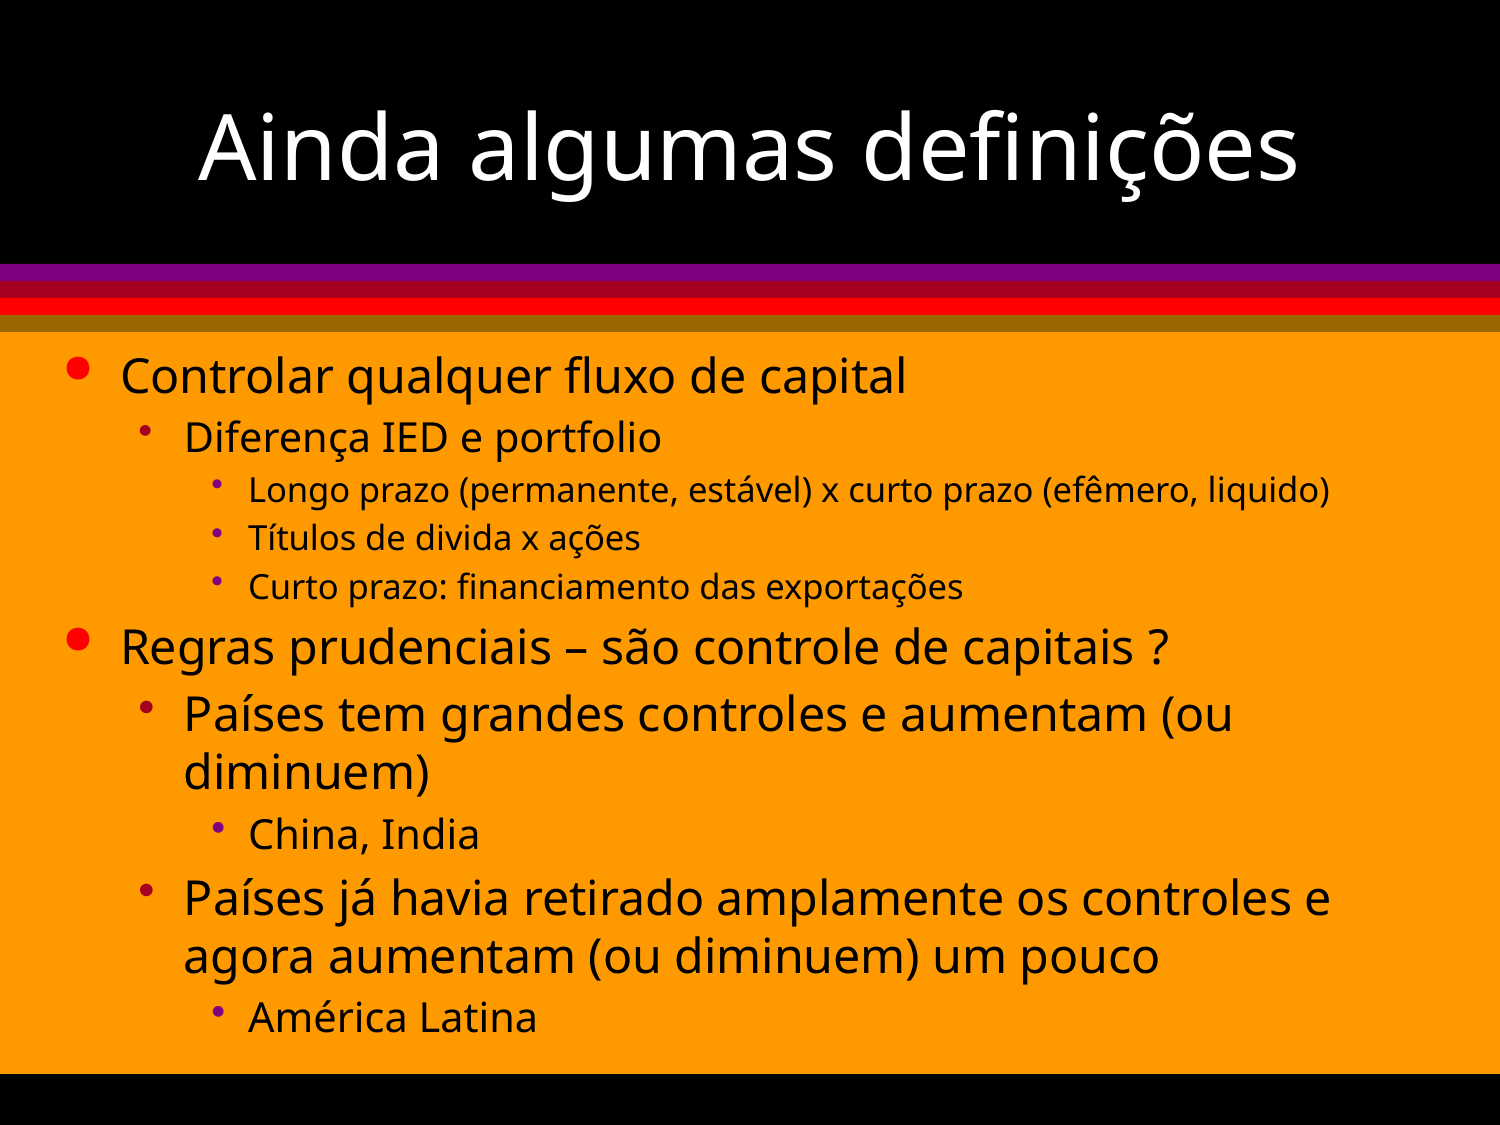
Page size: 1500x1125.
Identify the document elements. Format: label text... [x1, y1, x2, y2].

title Ainda algumas definições [49, 24, 1451, 263]
list Controlar qualquer fluxo de capital Diferença IED e portfolio Longo prazo (permanente, estável) x curto prazo (efêmero, liquido) Títulos de divida x ações Curto prazo: financiamento das exportações Regras prudenciais – são controle de capitais ? Países tem grandes controles e aumentam (ou diminuem) China, India Países já havia retirado amplamente os controles e agora aumentam (ou diminuem) um pouco América Latina [49, 337, 1451, 1051]
